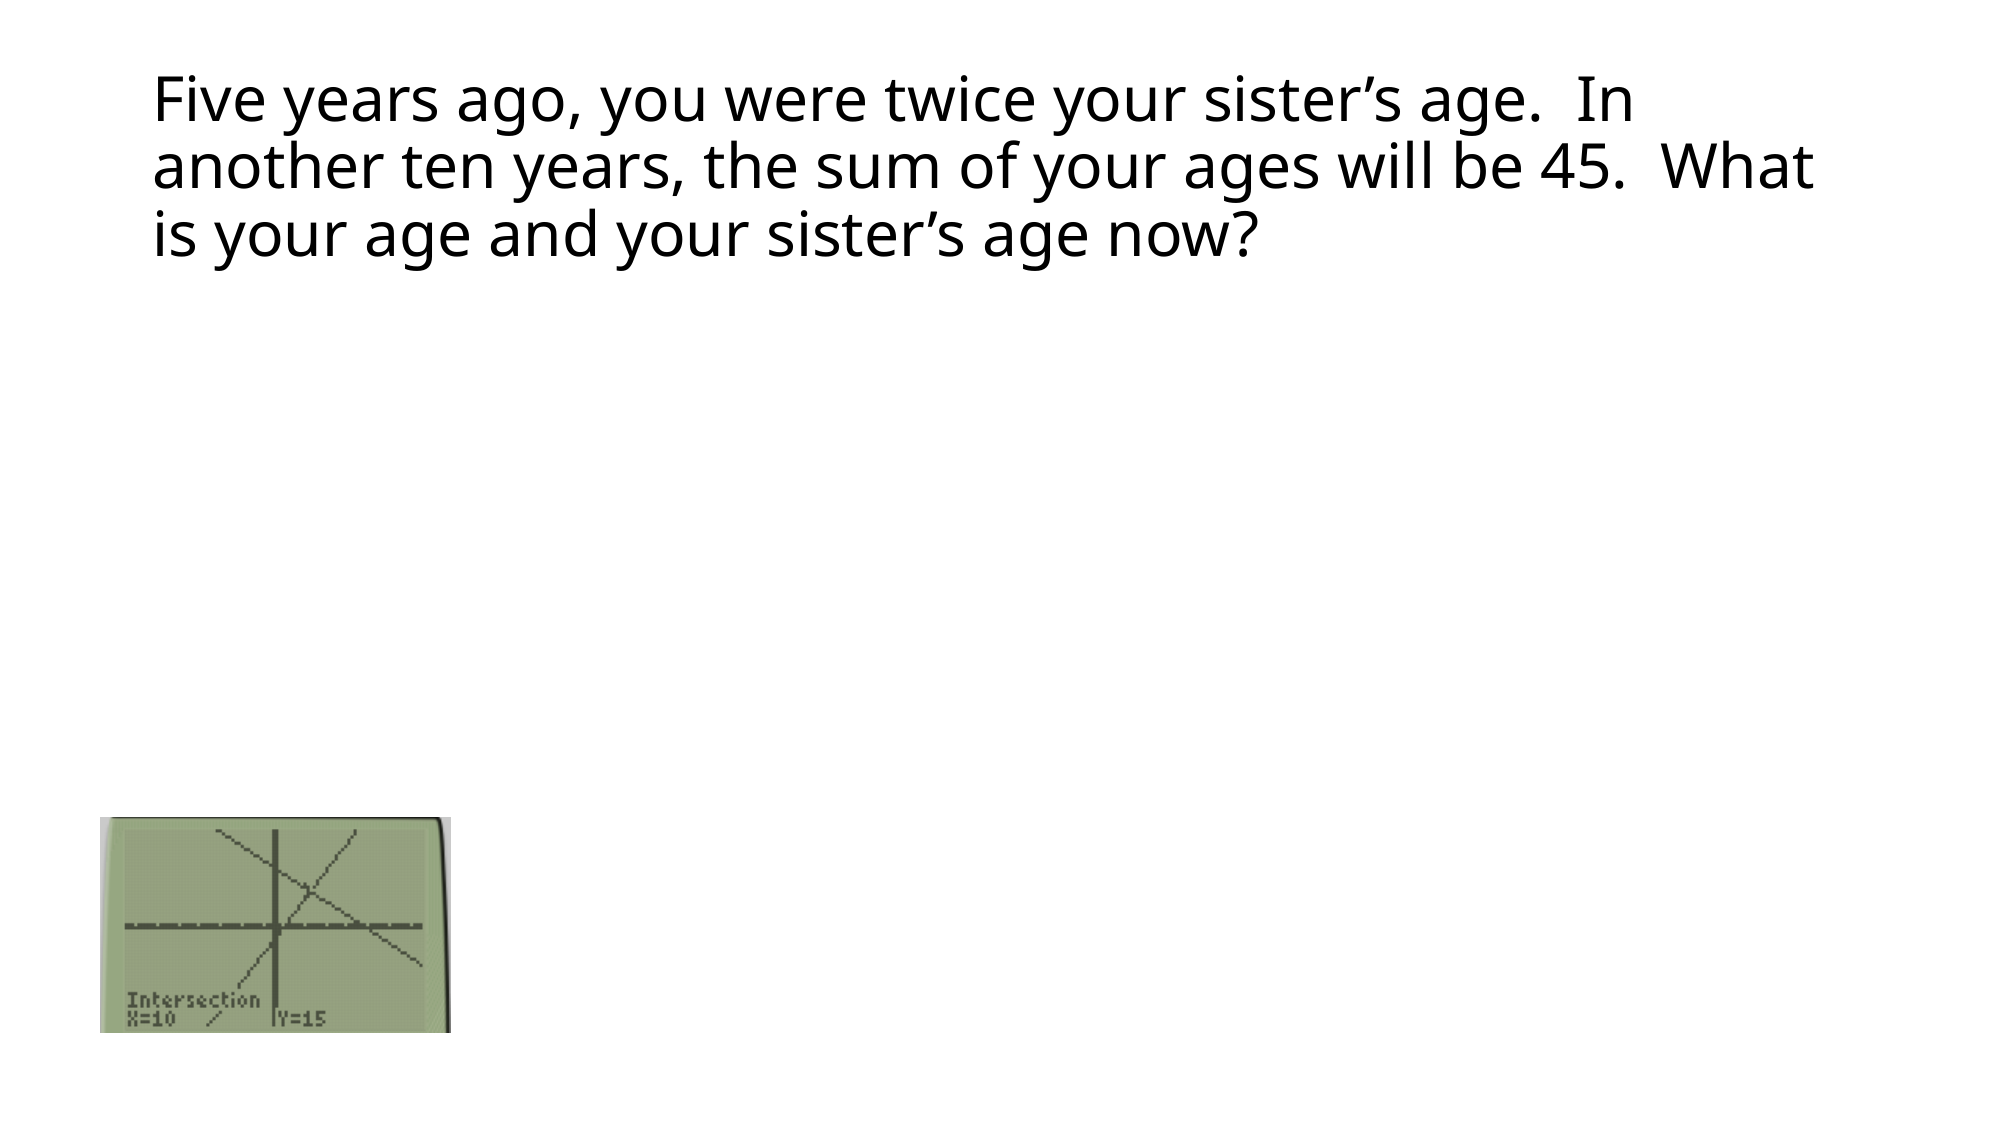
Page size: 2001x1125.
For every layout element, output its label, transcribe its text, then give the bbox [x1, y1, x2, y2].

picture [100, 817, 451, 1034]
title Five years ago, you were twice your sister’s age. In another ten years, the sum of your ages will be 45. What is your age and your sister’s age now? [137, 59, 1863, 278]
